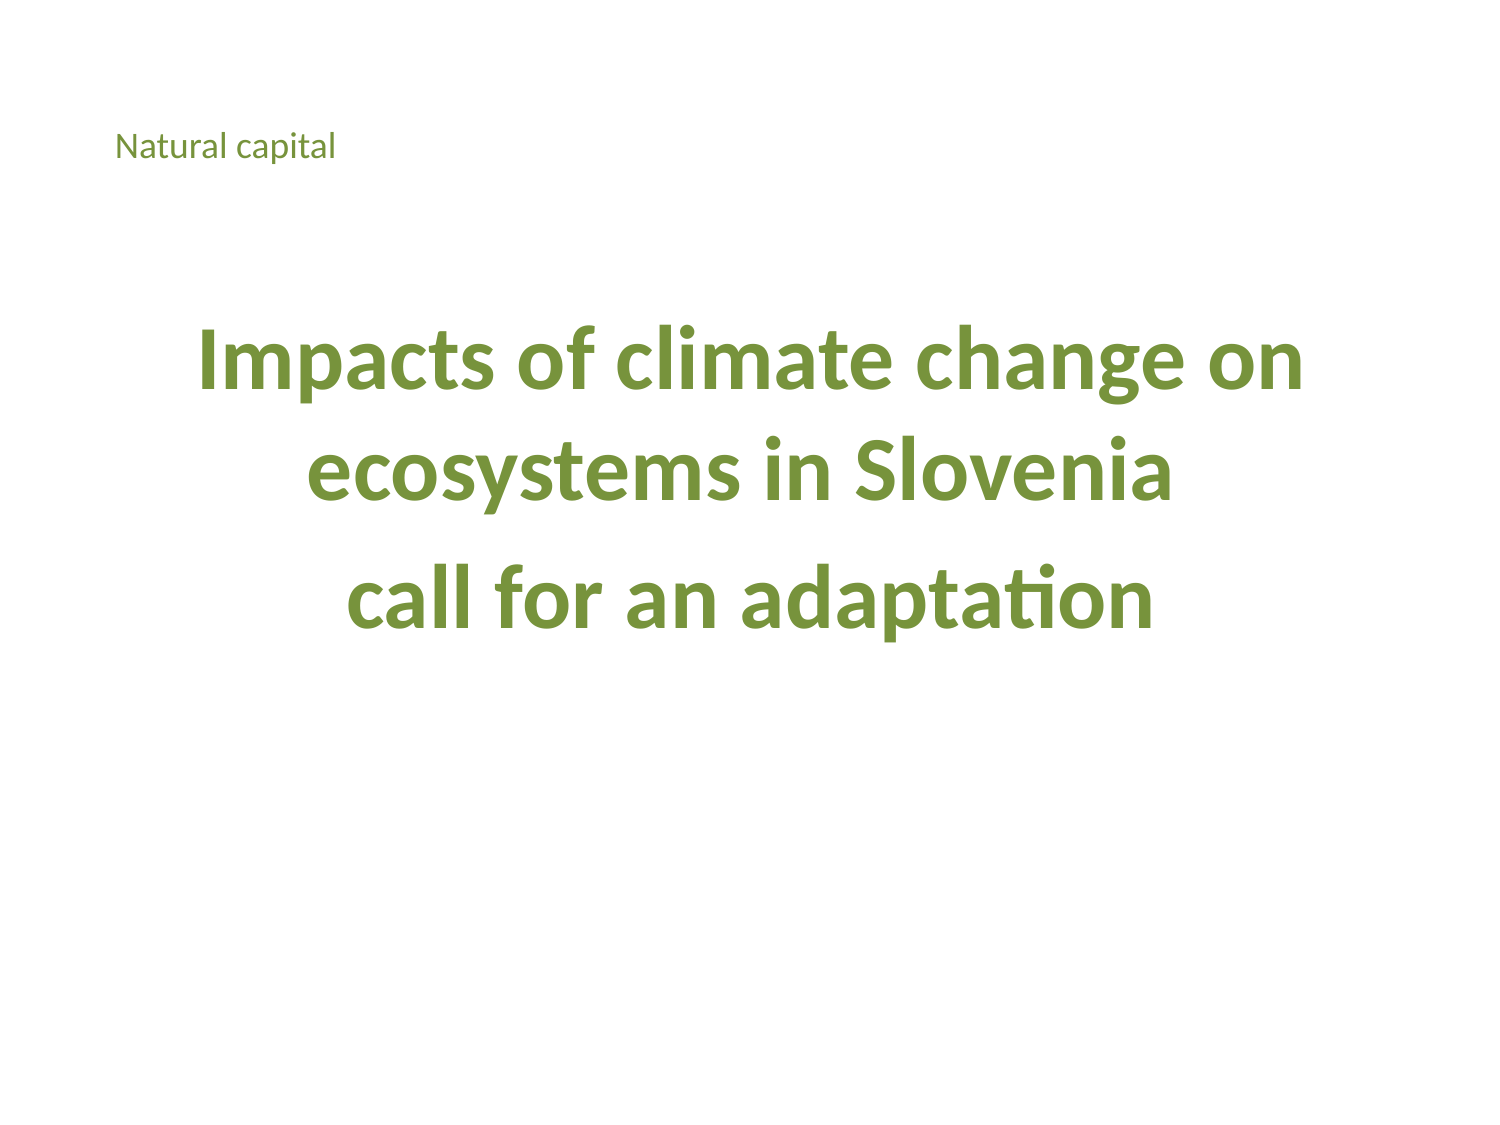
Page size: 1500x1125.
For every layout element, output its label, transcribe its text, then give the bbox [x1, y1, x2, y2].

text_box Natural capital [100, 113, 420, 174]
list Impacts of climate change on ecosystems in Slovenia call for an adaptation [76, 290, 1427, 776]
